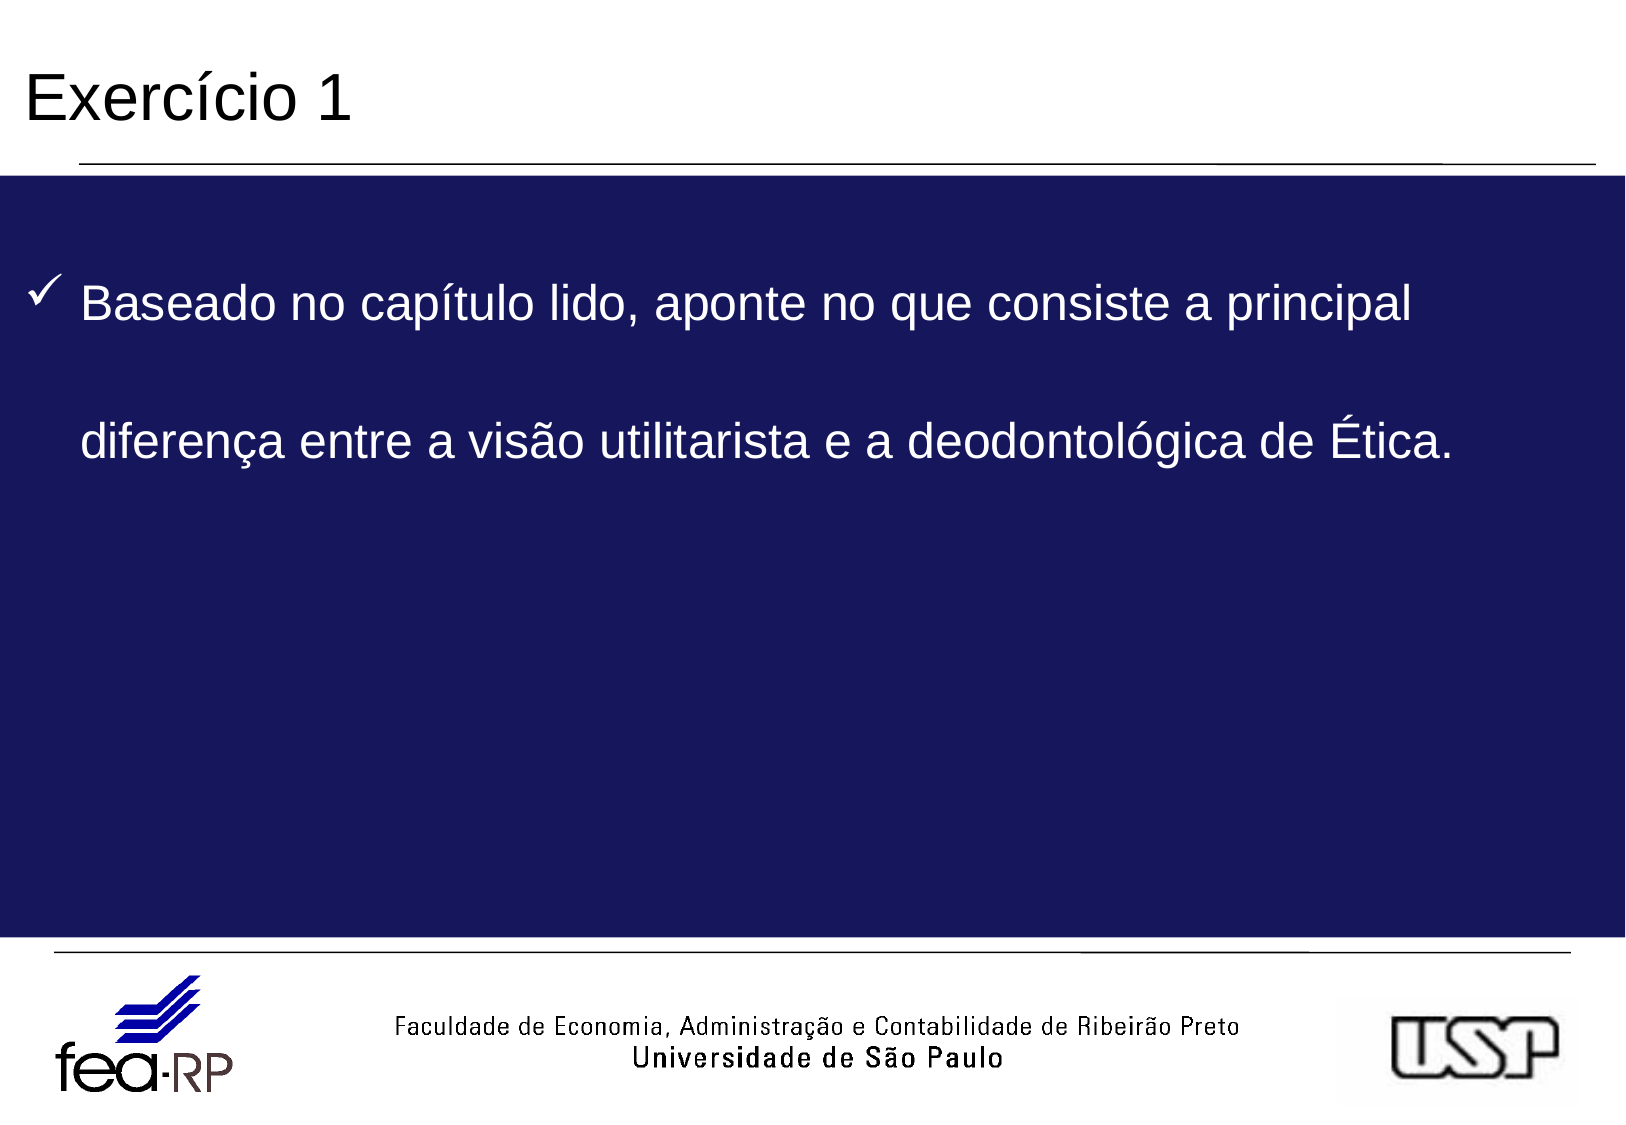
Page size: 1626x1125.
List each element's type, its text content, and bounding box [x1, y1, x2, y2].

picture [390, 987, 1248, 1101]
picture [1337, 996, 1581, 1106]
title Exercício 1 [9, 24, 1473, 163]
picture [44, 964, 237, 1120]
list Baseado no capítulo lido, aponte no que consiste a principal diferença entre a visão utilitarista e a deodontológica de Ética. [9, 184, 1608, 908]
